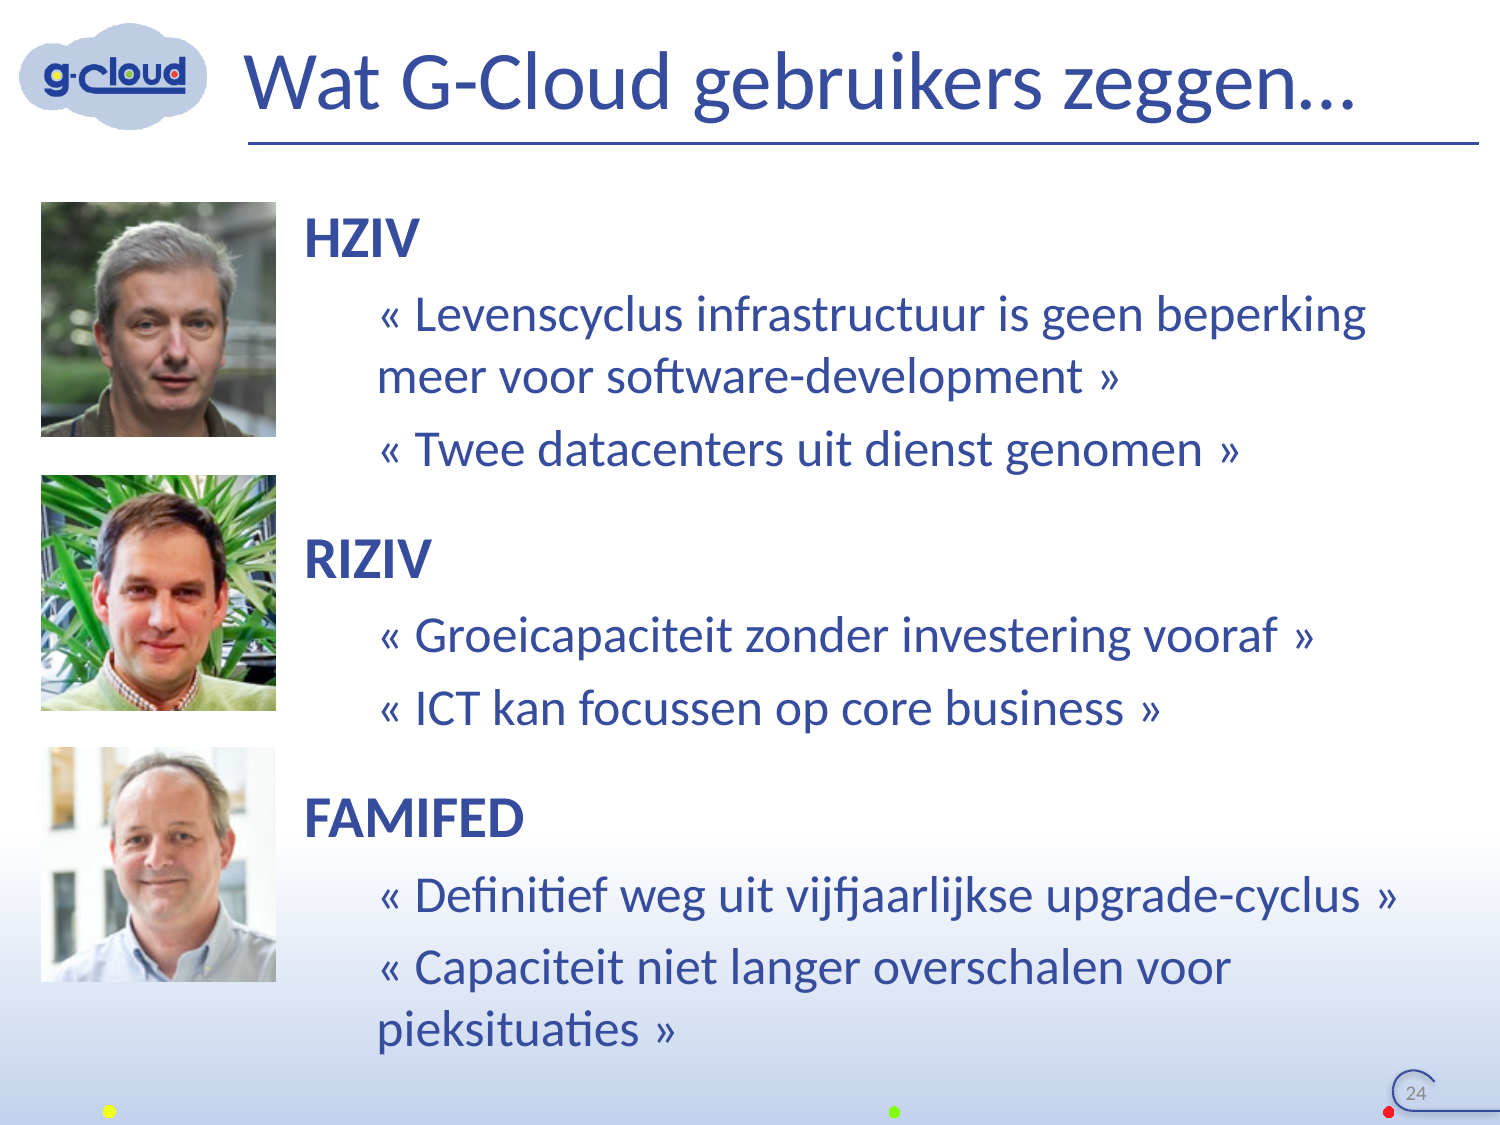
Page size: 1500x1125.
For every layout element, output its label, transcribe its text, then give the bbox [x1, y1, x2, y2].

picture [41, 475, 276, 711]
title Wat G-Cloud gebruikers zeggen… [243, 22, 1480, 131]
picture [41, 747, 276, 983]
list HZIV « Levenscyclus infrastructuur is geen beperking meer voor software-development » « Twee datacenters uit dienst genomen » RIZIV « Groeicapaciteit zonder investering vooraf » « ICT kan focussen op core business » FAMIFED « Definitief weg uit vijfjaarlijkse upgrade-cyclus » « Capaciteit niet langer overschalen voor pieksituaties » [289, 190, 1447, 1083]
picture [19, 23, 207, 130]
slide_number 24 [1372, 1072, 1452, 1108]
picture [41, 202, 276, 437]
